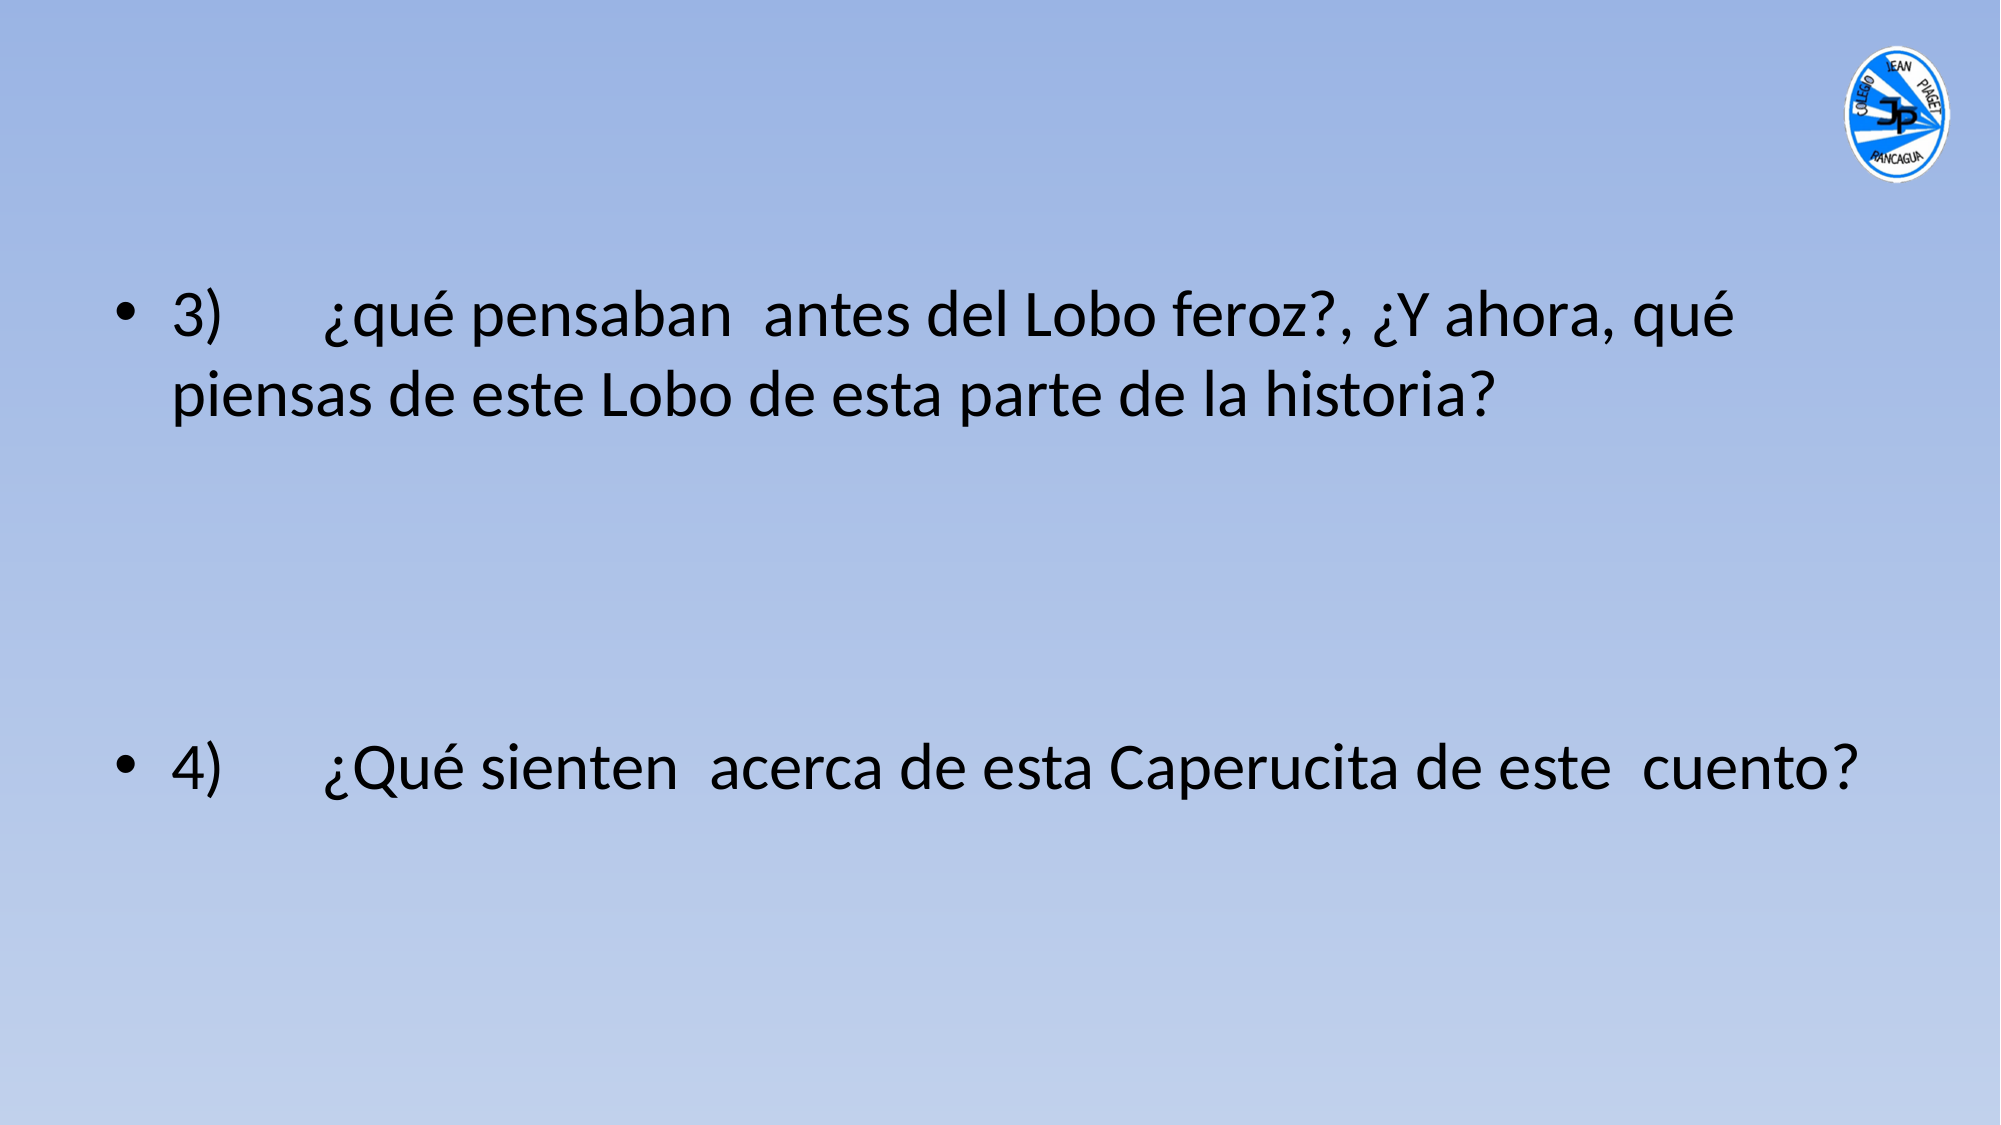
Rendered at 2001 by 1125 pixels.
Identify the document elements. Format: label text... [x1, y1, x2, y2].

picture [1818, 44, 1982, 186]
list 3) ¿qué pensaban antes del Lobo feroz?, ¿Y ahora, qué piensas de este Lobo de esta parte de la historia? 4) ¿Qué sienten acerca de esta Caperucita de este cuento? [99, 262, 1900, 1005]
